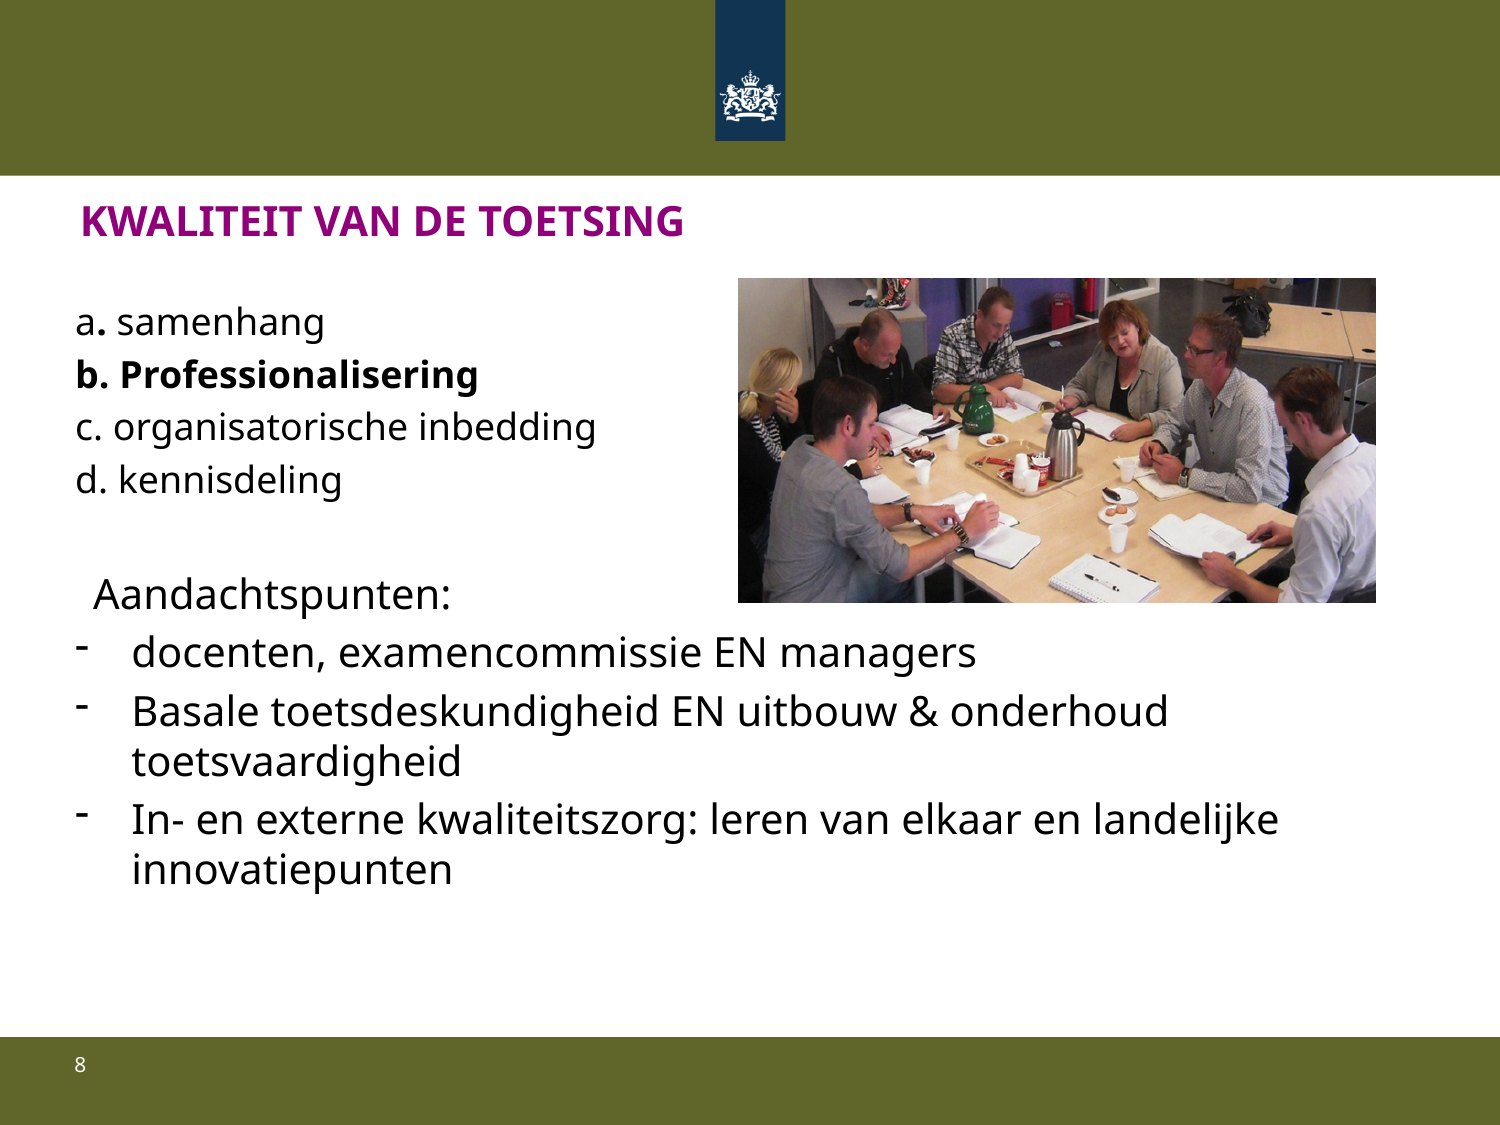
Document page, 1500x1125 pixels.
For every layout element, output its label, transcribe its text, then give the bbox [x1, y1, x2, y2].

slide_number 8 [59, 1043, 177, 1104]
picture [0, 0, 1500, 141]
title KWALITEIT VAN DE TOETSING [64, 172, 1405, 267]
picture [738, 278, 1377, 604]
list a. samenhang b. Professionalisering c. organisatorische inbedding d. kennisdeling Aandachtspunten: docenten, examencommissie EN managers Basale toetsdeskundigheid EN uitbouw & onderhoud toetsvaardigheid In- en externe kwaliteitszorg: leren van elkaar en landelijke innovatiepunten [60, 290, 1401, 1010]
